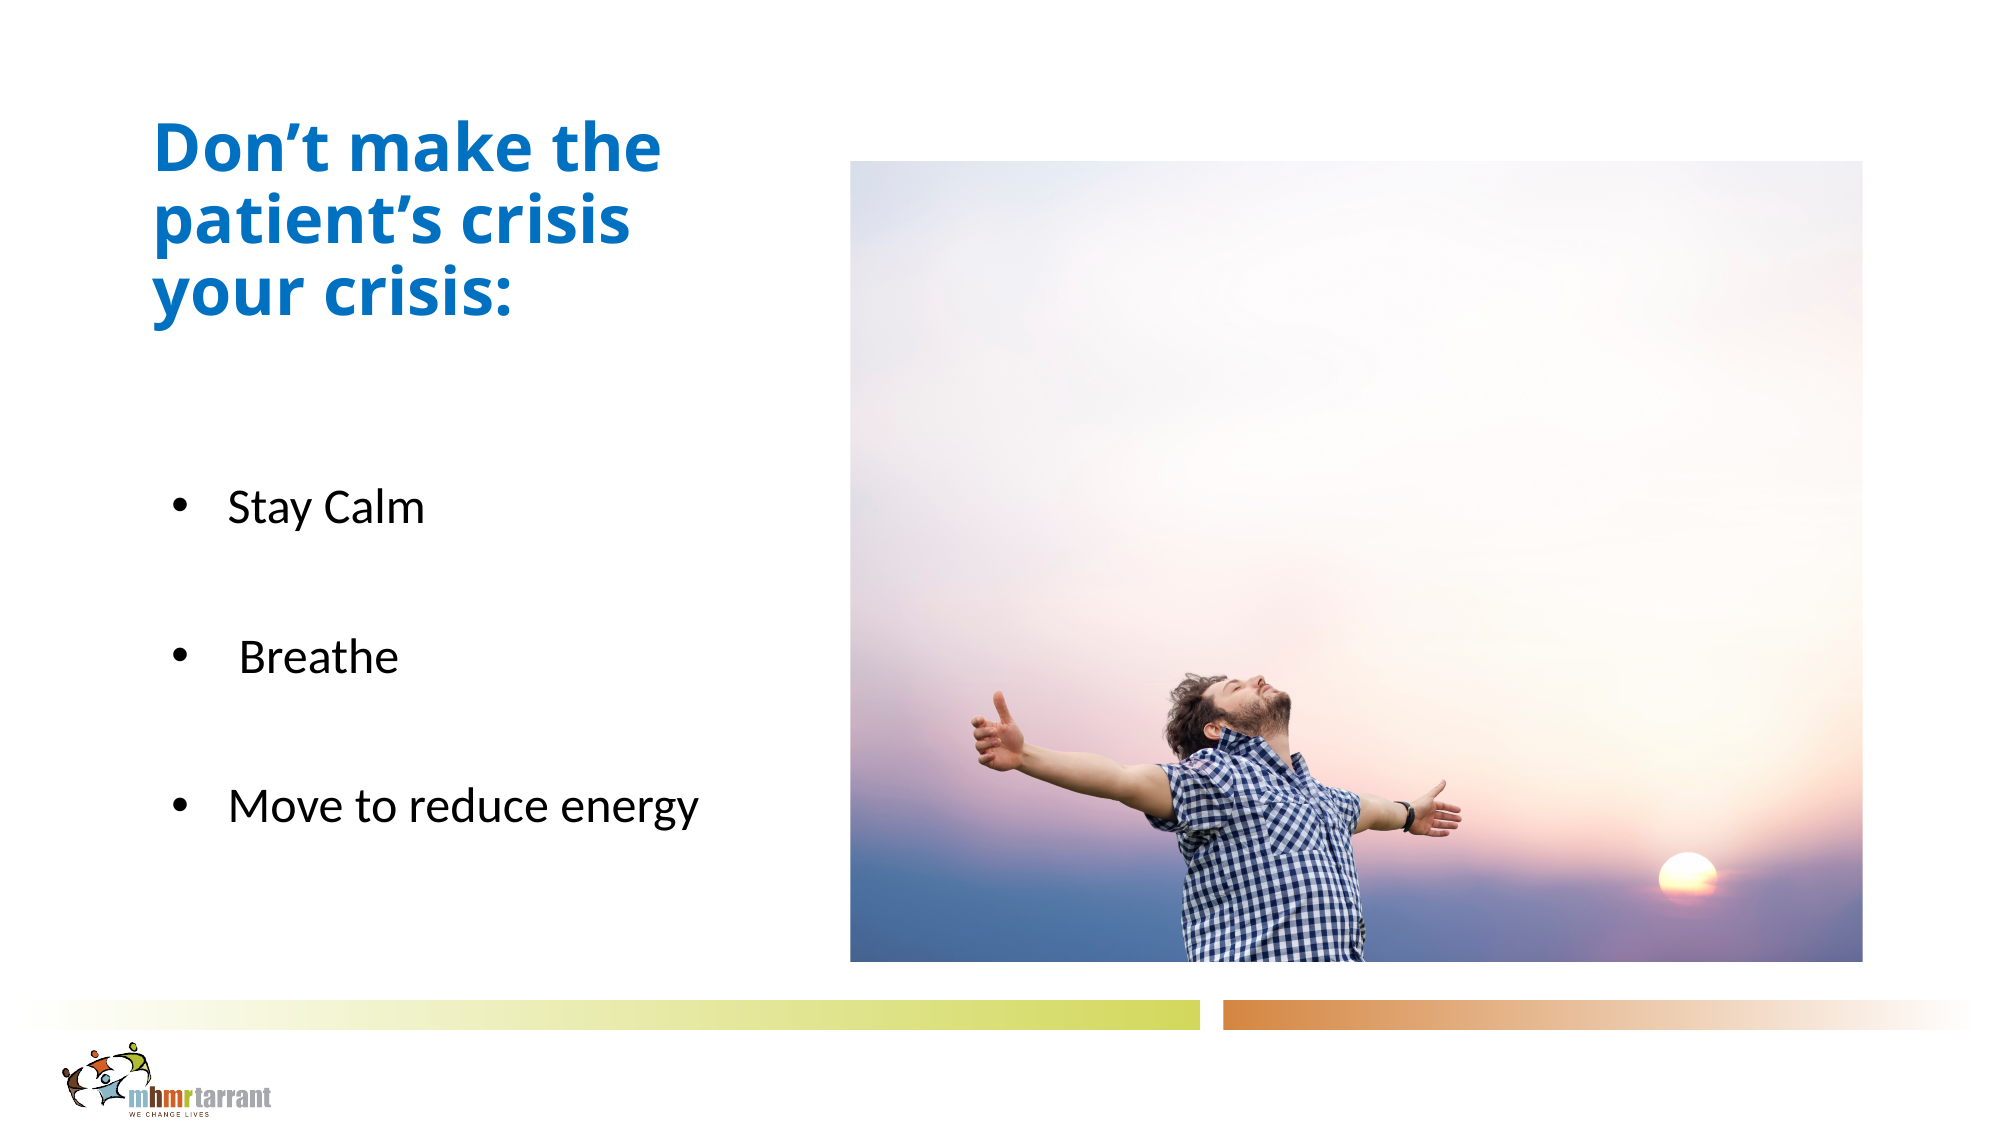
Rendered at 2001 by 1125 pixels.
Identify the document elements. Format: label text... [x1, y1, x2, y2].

list Stay Calm Breathe Move to reduce energy [137, 337, 783, 963]
picture [62, 1042, 271, 1117]
title Don’t make the patient’s crisis your crisis: [137, 75, 783, 337]
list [850, 161, 1863, 962]
